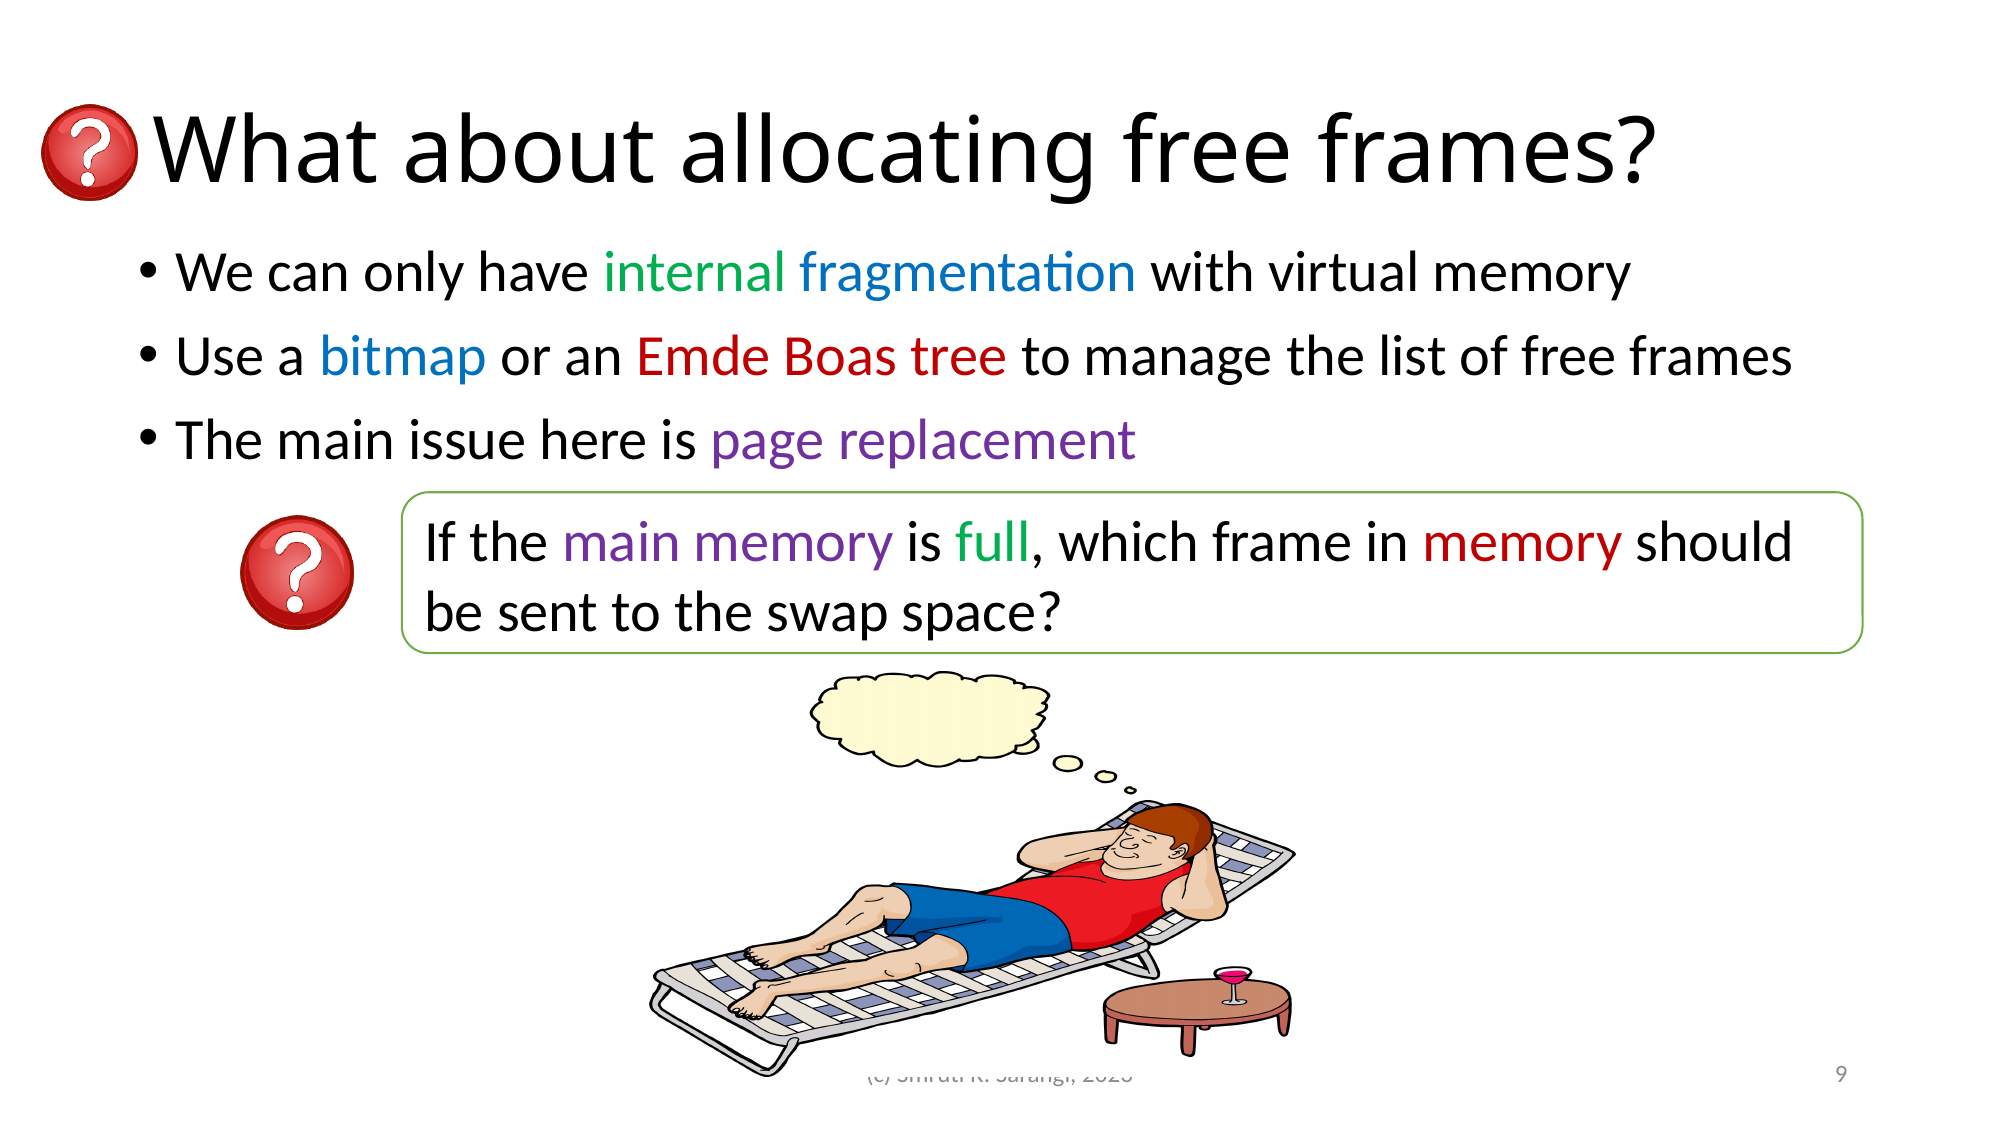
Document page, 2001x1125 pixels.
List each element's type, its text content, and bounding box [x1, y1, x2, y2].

list We can only have internal fragmentation with virtual memory Use a bitmap or an Emde Boas tree to manage the list of free frames The main issue here is page replacement [123, 234, 1849, 483]
picture [41, 104, 138, 201]
picture [649, 671, 1296, 1077]
slide_number 9 [1412, 1042, 1863, 1103]
text_box If the main memory is full, which frame in memory should be sent to the swap space? [400, 491, 1864, 655]
picture [240, 515, 354, 630]
footer (c) Smruti R. Sarangi, 2023 [662, 1042, 1338, 1103]
title What about allocating free frames? [137, 43, 1863, 262]
